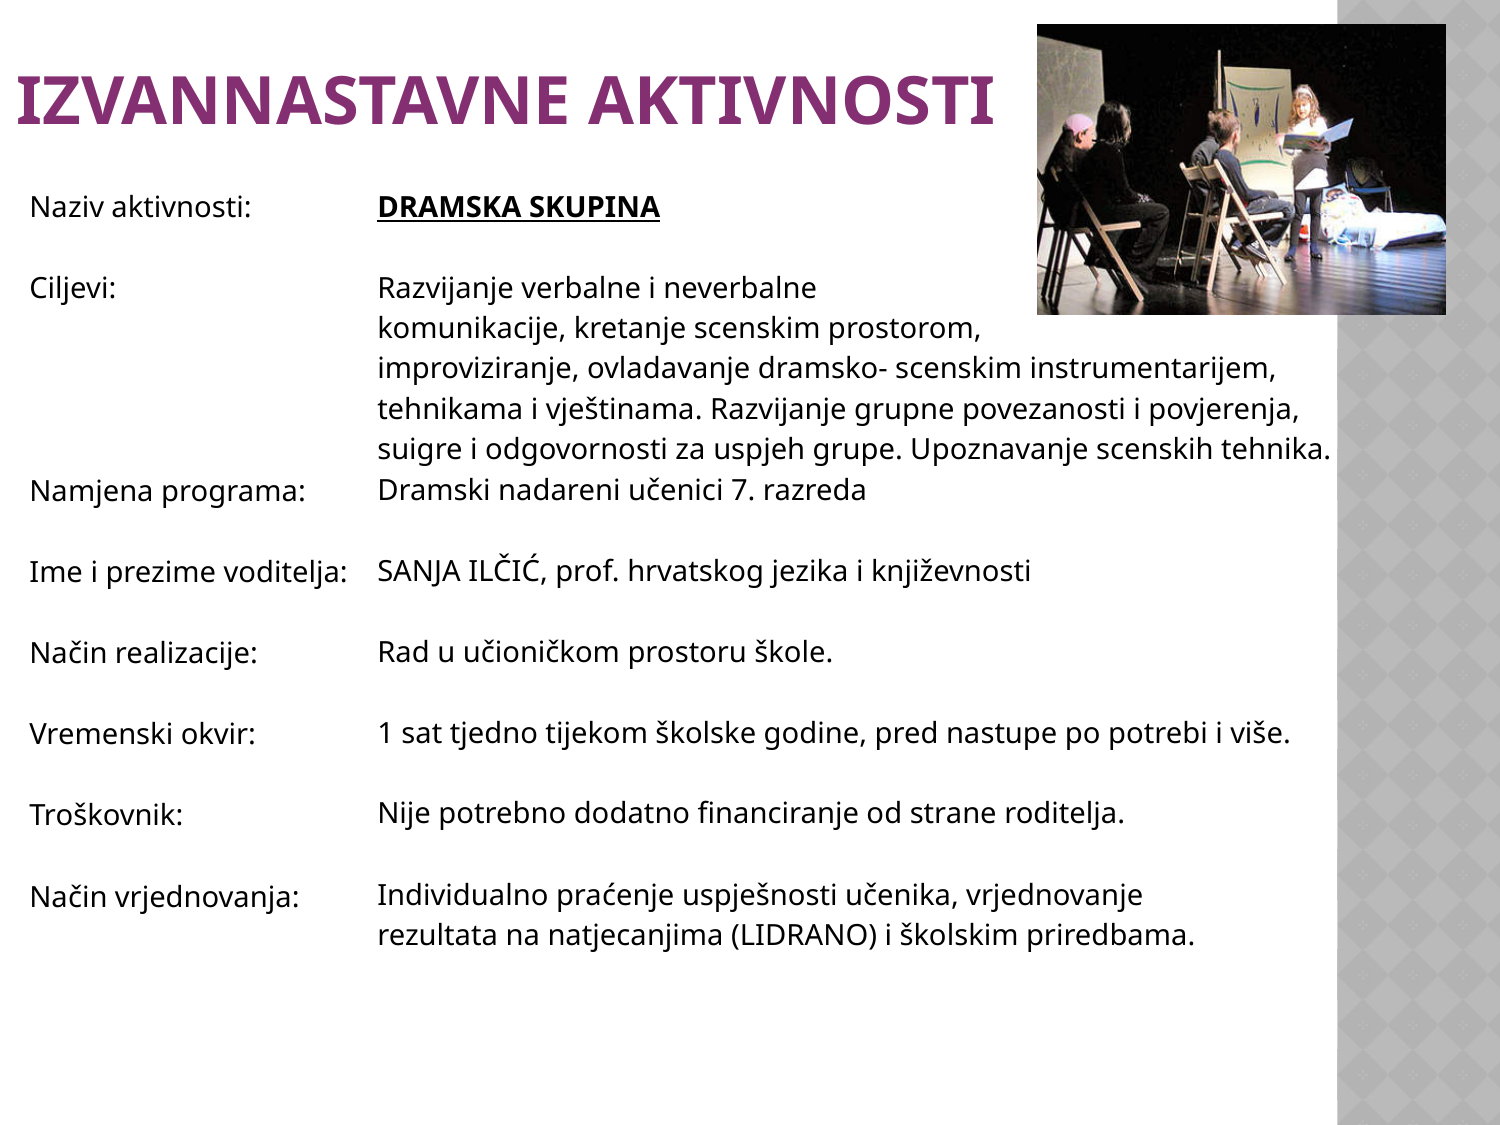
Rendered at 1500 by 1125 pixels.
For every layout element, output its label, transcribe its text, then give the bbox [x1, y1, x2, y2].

list DRAMSKA SKUPINA Razvijanje verbalne i neverbalne komunikacije, kretanje scenskim prostorom, improviziranje, ovladavanje dramsko- scenskim instrumentarijem, tehnikama i vještinama. Razvijanje grupne povezanosti i povjerenja, suigre i odgovornosti za uspjeh grupe. Upoznavanje scenskih tehnika. Dramski nadareni učenici 7. razreda SANJA ILČIĆ, prof. hrvatskog jezika i književnosti Rad u učioničkom prostoru škole. 1 sat tjedno tijekom školske godine, pred nastupe po potrebi i više. Nije potrebno dodatno financiranje od strane roditelja. Individualno praćenje uspješnosti učenika, vrjednovanje rezultata na natjecanjima (LIDRANO) i školskim priredbama. [362, 187, 1500, 1088]
list Naziv aktivnosti: Ciljevi: Namjena programa: Ime i prezime voditelja: Način realizacije: Vremenski okvir: Troškovnik: Način vrjednovanja: [0, 187, 362, 1088]
picture [1037, 24, 1446, 316]
title IZVANNASTAVNE AKTIVNOSTI [0, 24, 1008, 138]
